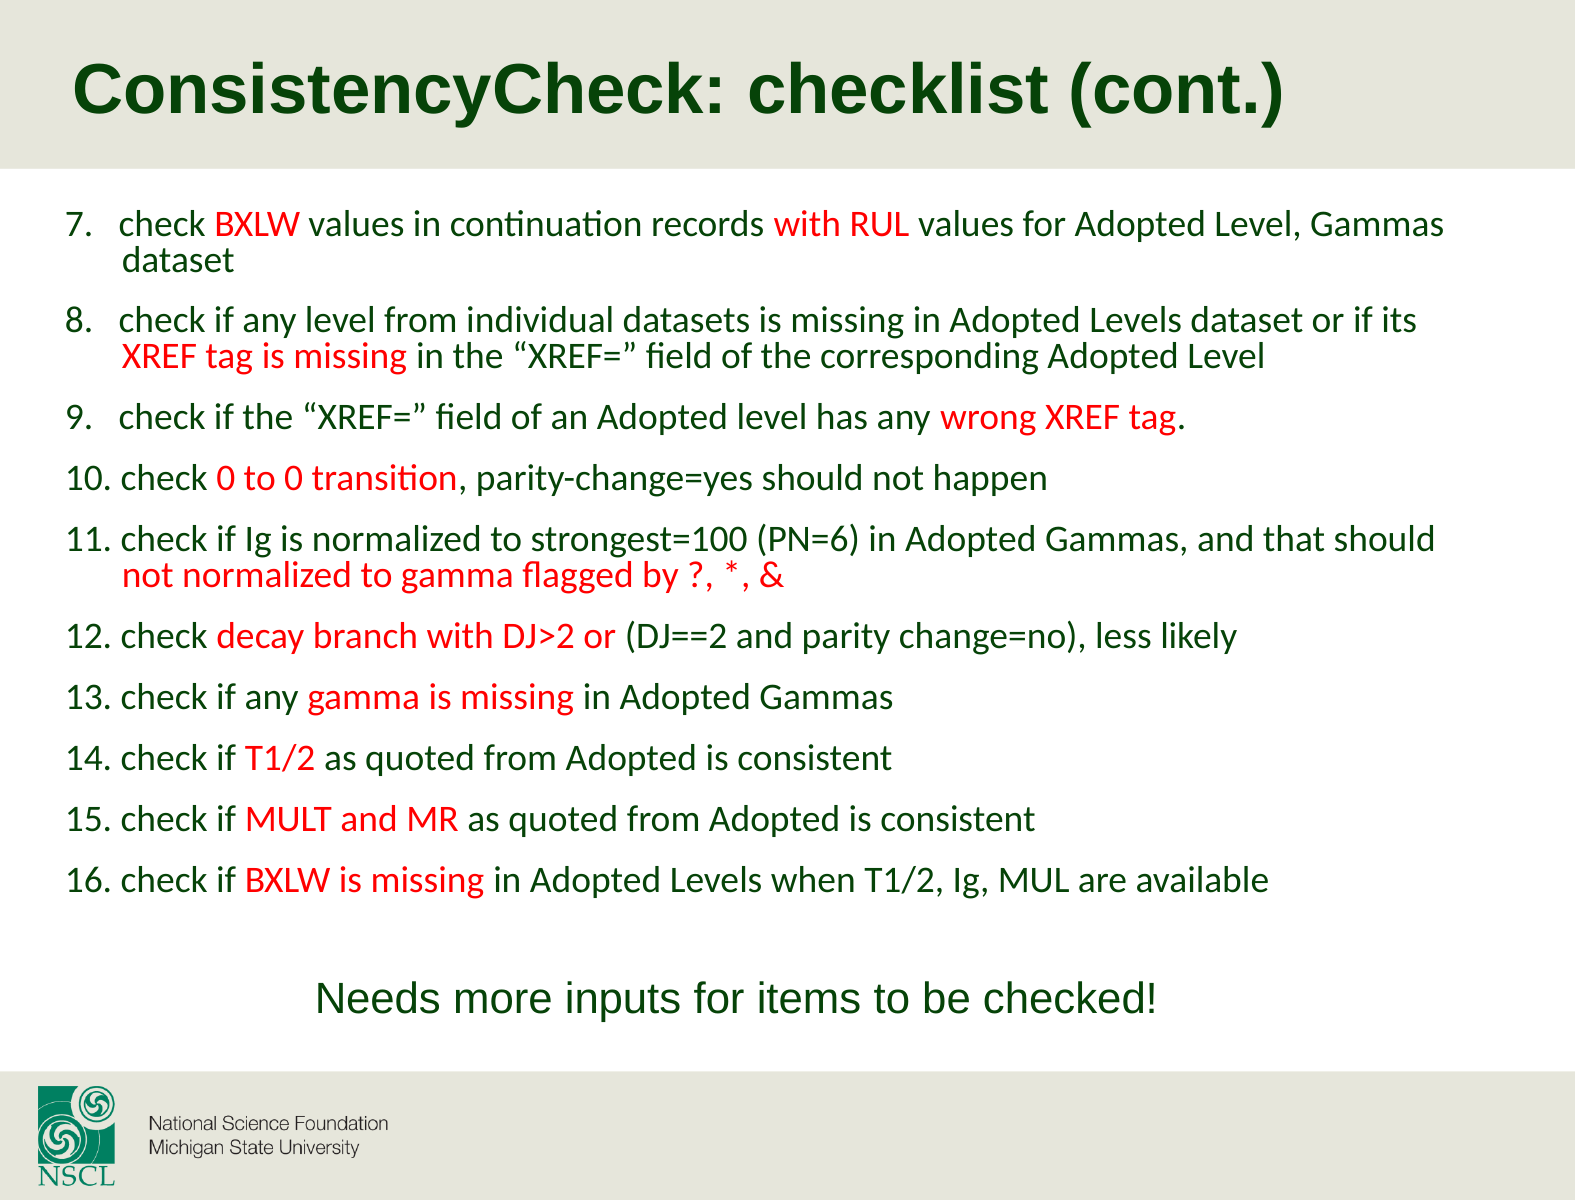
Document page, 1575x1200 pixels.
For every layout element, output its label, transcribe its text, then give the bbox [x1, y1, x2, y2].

text_box Needs more inputs for items to be checked! [300, 962, 1313, 1030]
text_box 7. check BXLW values in continuation records with RUL values for Adopted Level, Gammas dataset 8. check if any level from individual datasets is missing in Adopted Levels dataset or if its XREF tag is missing in the “XREF=” field of the corresponding Adopted Level 9. check if the “XREF=” field of an Adopted level has any wrong XREF tag. 10. check 0 to 0 transition, parity-change=yes should not happen 11. check if Ig is normalized to strongest=100 (PN=6) in Adopted Gammas, and that should not normalized to gamma flagged by ?, *, & 12. check decay branch with DJ>2 or (DJ==2 and parity change=no), less likely 13. check if any gamma is missing in Adopted Gammas 14. check if T1/2 as quoted from Adopted is consistent 15. check if MULT and MR as quoted from Adopted is consistent 16. check if BXLW is missing in Adopted Levels when T1/2, Ig, MUL are available [50, 199, 1507, 908]
text_box ConsistencyCheck: checklist (cont.) [62, 50, 1488, 133]
picture [0, 0, 1575, 1200]
